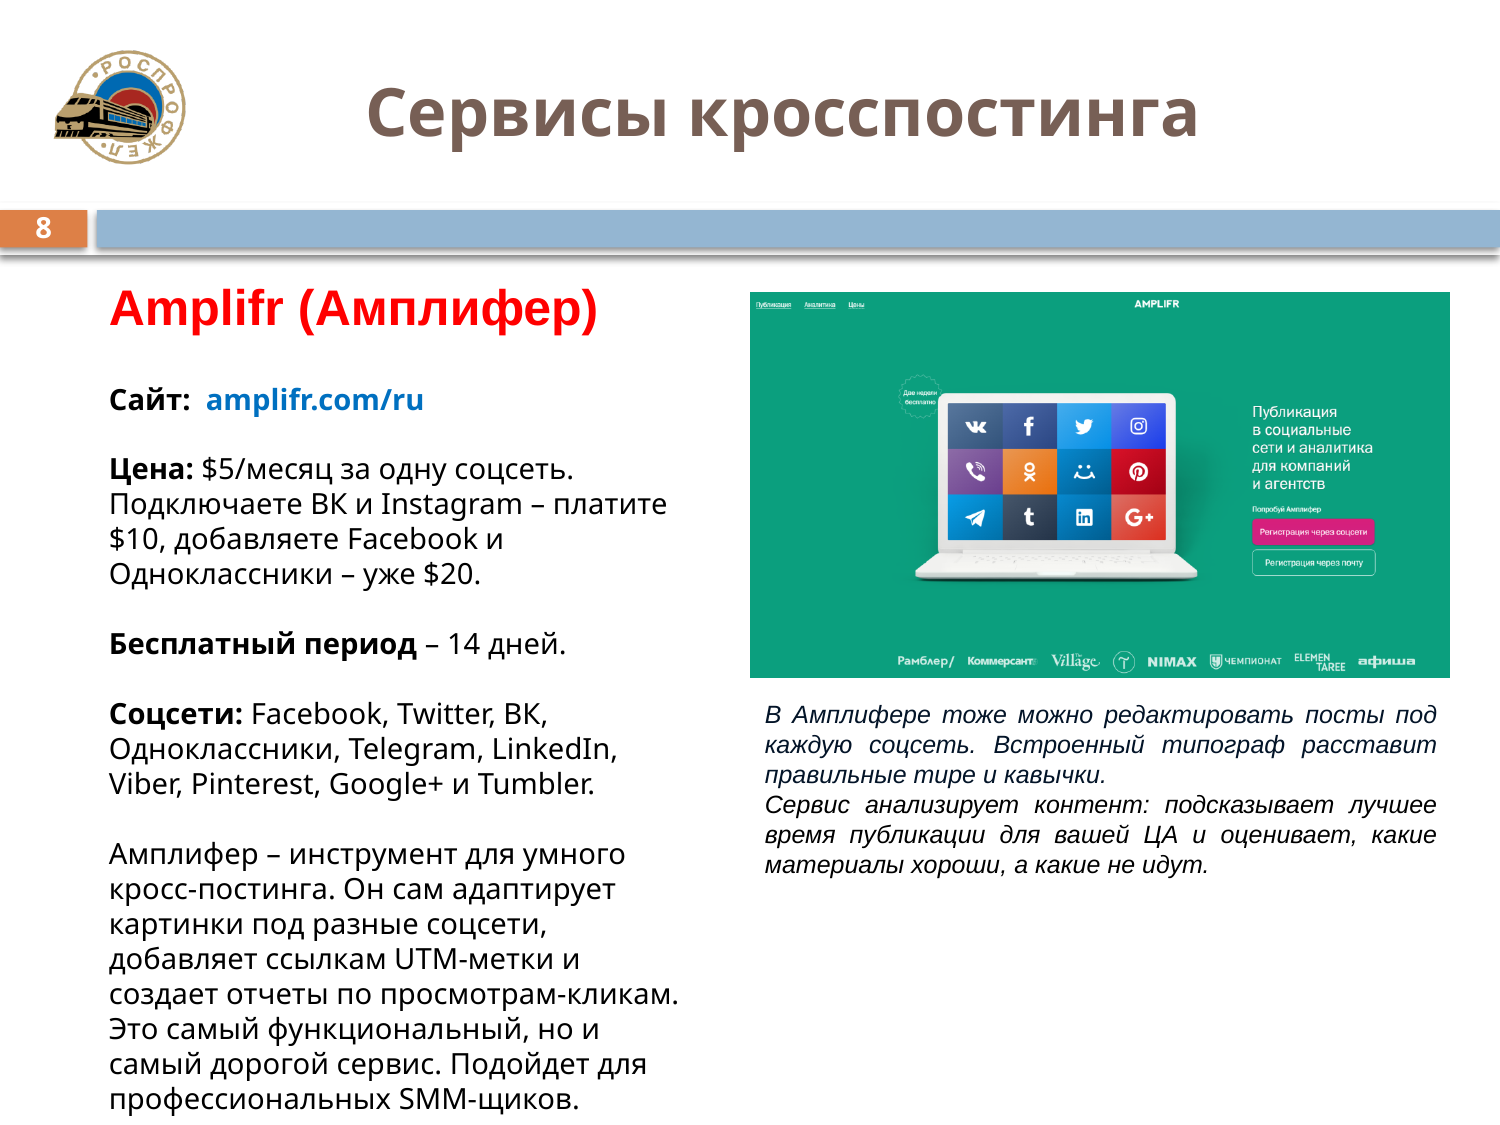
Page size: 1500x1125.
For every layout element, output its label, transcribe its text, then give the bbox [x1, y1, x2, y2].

picture [749, 292, 1450, 678]
picture [46, 46, 188, 170]
text_box В Амплифере тоже можно редактировать посты под каждую соцсеть. Встроенный типограф расставит правильные тире и кавычки. Сервис анализирует контент: подсказывает лучшее время публикации для вашей ЦА и оценивает, какие материалы хороши, а какие не идут. [749, 691, 1453, 887]
text_box Amplifr (Амплифер) Сайт: amplifr.com/ru Цена: $5/месяц за одну соцсеть. Подключаете ВК и Instagram – платите $10, добавляете Facebook и Одноклассники – уже $20. Бесплатный период – 14 дней. Соцсети: Facebook, Twitter, ВК, Одноклассники, Telegram, LinkedIn, Viber, Pinterest, Google+ и Tumbler. Амплифер – инструмент для умного кросс-постинга. Он сам адаптирует картинки под разные соцсети, добавляет ссылкам UTM-метки и создает отчеты по просмотрам-кликам. Это самый функциональный, но и самый дорогой сервис. Подойдет для профессиональных SMM-щиков. [93, 268, 704, 1125]
title Сервисы кросспостинга [234, 46, 1333, 174]
slide_number 8 [0, 208, 88, 249]
